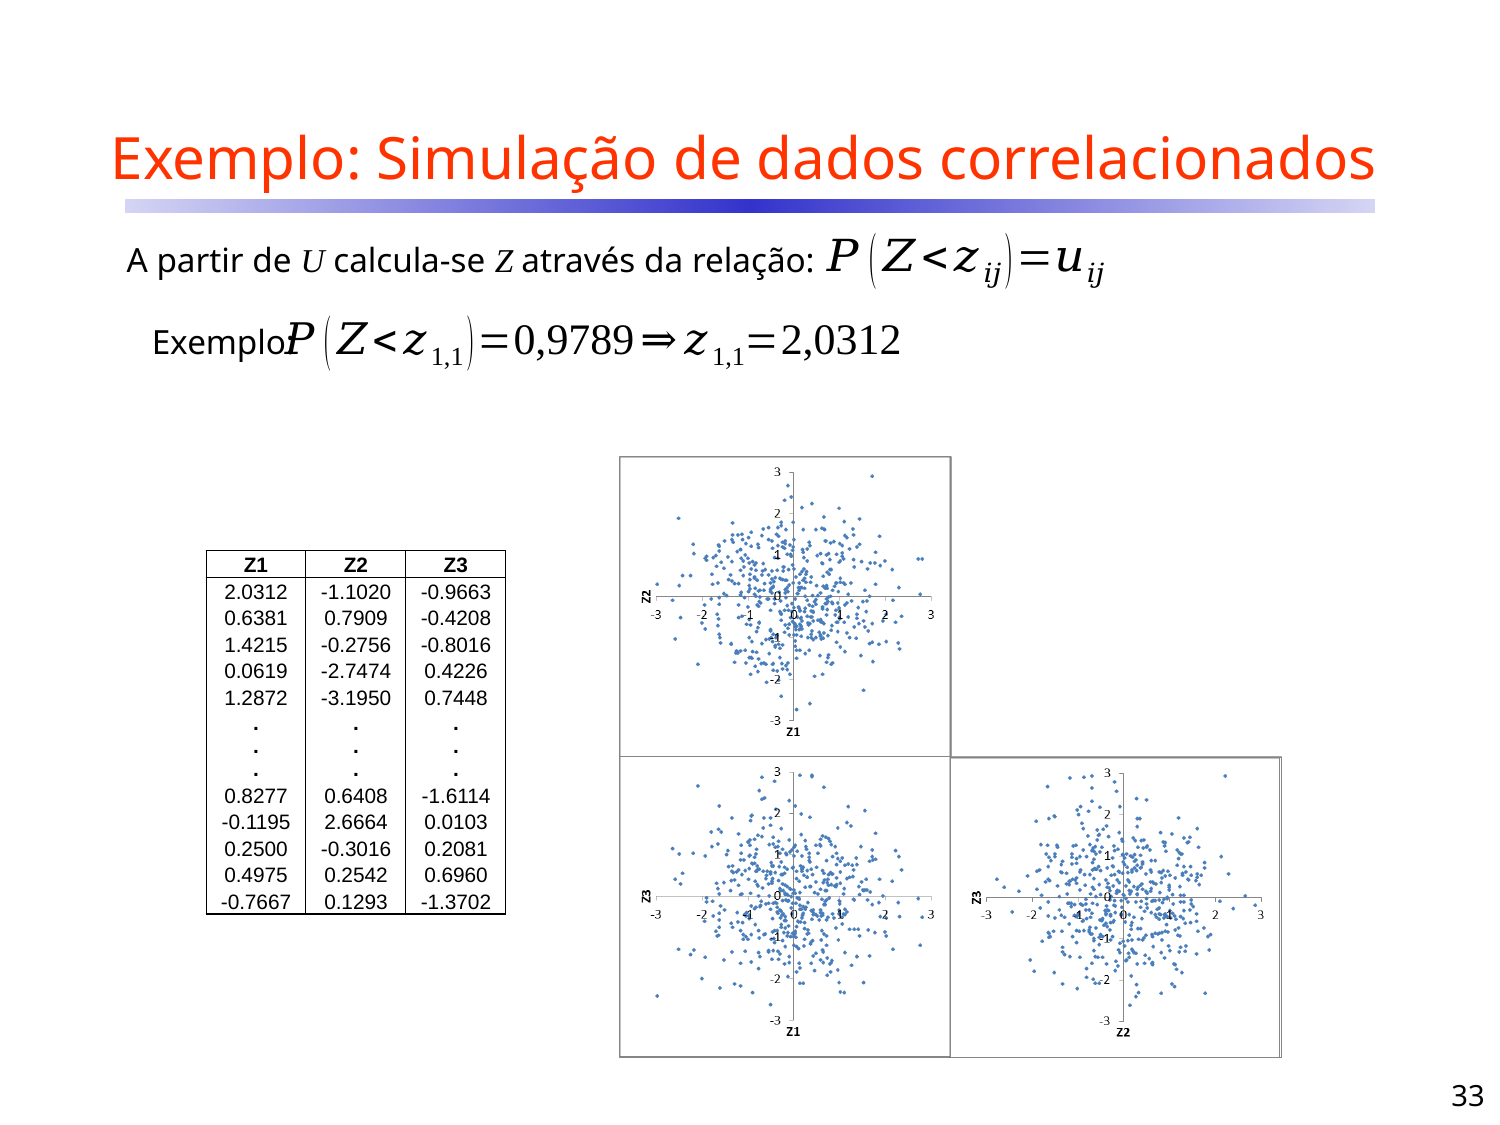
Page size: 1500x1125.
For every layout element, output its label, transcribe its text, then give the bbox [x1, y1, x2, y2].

table_cell -2.7474 [306, 657, 405, 683]
table_cell -0.1195 [207, 808, 305, 834]
slide_number 33 [1187, 1049, 1500, 1125]
table_cell -1.3702 [406, 887, 505, 913]
table_cell 0.7909 [306, 604, 405, 630]
table_cell . . . [207, 710, 305, 781]
table_cell 0.0103 [406, 808, 505, 834]
table_cell -0.2756 [306, 630, 405, 657]
table_cell -1.6114 [406, 781, 505, 808]
table_cell 0.4975 [207, 861, 305, 887]
table_cell 0.2542 [306, 861, 405, 887]
text_box Exemplo: [137, 314, 313, 369]
table_cell 0.1293 [306, 887, 405, 913]
table_cell 0.6408 [306, 781, 405, 808]
table_cell -0.7667 [207, 887, 305, 913]
table_header Z3 [406, 551, 505, 577]
text_box A partir de U calcula-se Z através da relação: [111, 231, 1424, 287]
table_cell 0.7448 [406, 683, 505, 710]
table_cell -1.1020 [306, 578, 405, 604]
table_cell -0.4208 [406, 604, 505, 630]
picture [618, 455, 1282, 1058]
table_cell 2.0312 [207, 578, 305, 604]
table_cell 0.4226 [406, 657, 505, 683]
table_cell -0.3016 [306, 834, 405, 861]
table_cell 0.8277 [207, 781, 305, 808]
table_cell 2.6664 [306, 808, 405, 834]
table_cell . . . [306, 710, 405, 781]
table_cell -0.9663 [406, 578, 505, 604]
table_cell 0.2500 [207, 834, 305, 861]
table_cell -0.8016 [406, 630, 505, 657]
table_cell -3.1950 [306, 683, 405, 710]
table_cell 0.6960 [406, 861, 505, 887]
table_cell 0.0619 [207, 657, 305, 683]
table_cell 1.4215 [207, 630, 305, 657]
table_cell 0.2081 [406, 834, 505, 861]
table_header Z1 [207, 551, 305, 577]
table_cell . . . [406, 710, 505, 781]
table_cell 0.6381 [207, 604, 305, 630]
title Exemplo: Simulação de dados correlacionados [49, 99, 1438, 213]
table_cell 1.2872 [207, 683, 305, 710]
table_header Z2 [306, 551, 405, 577]
